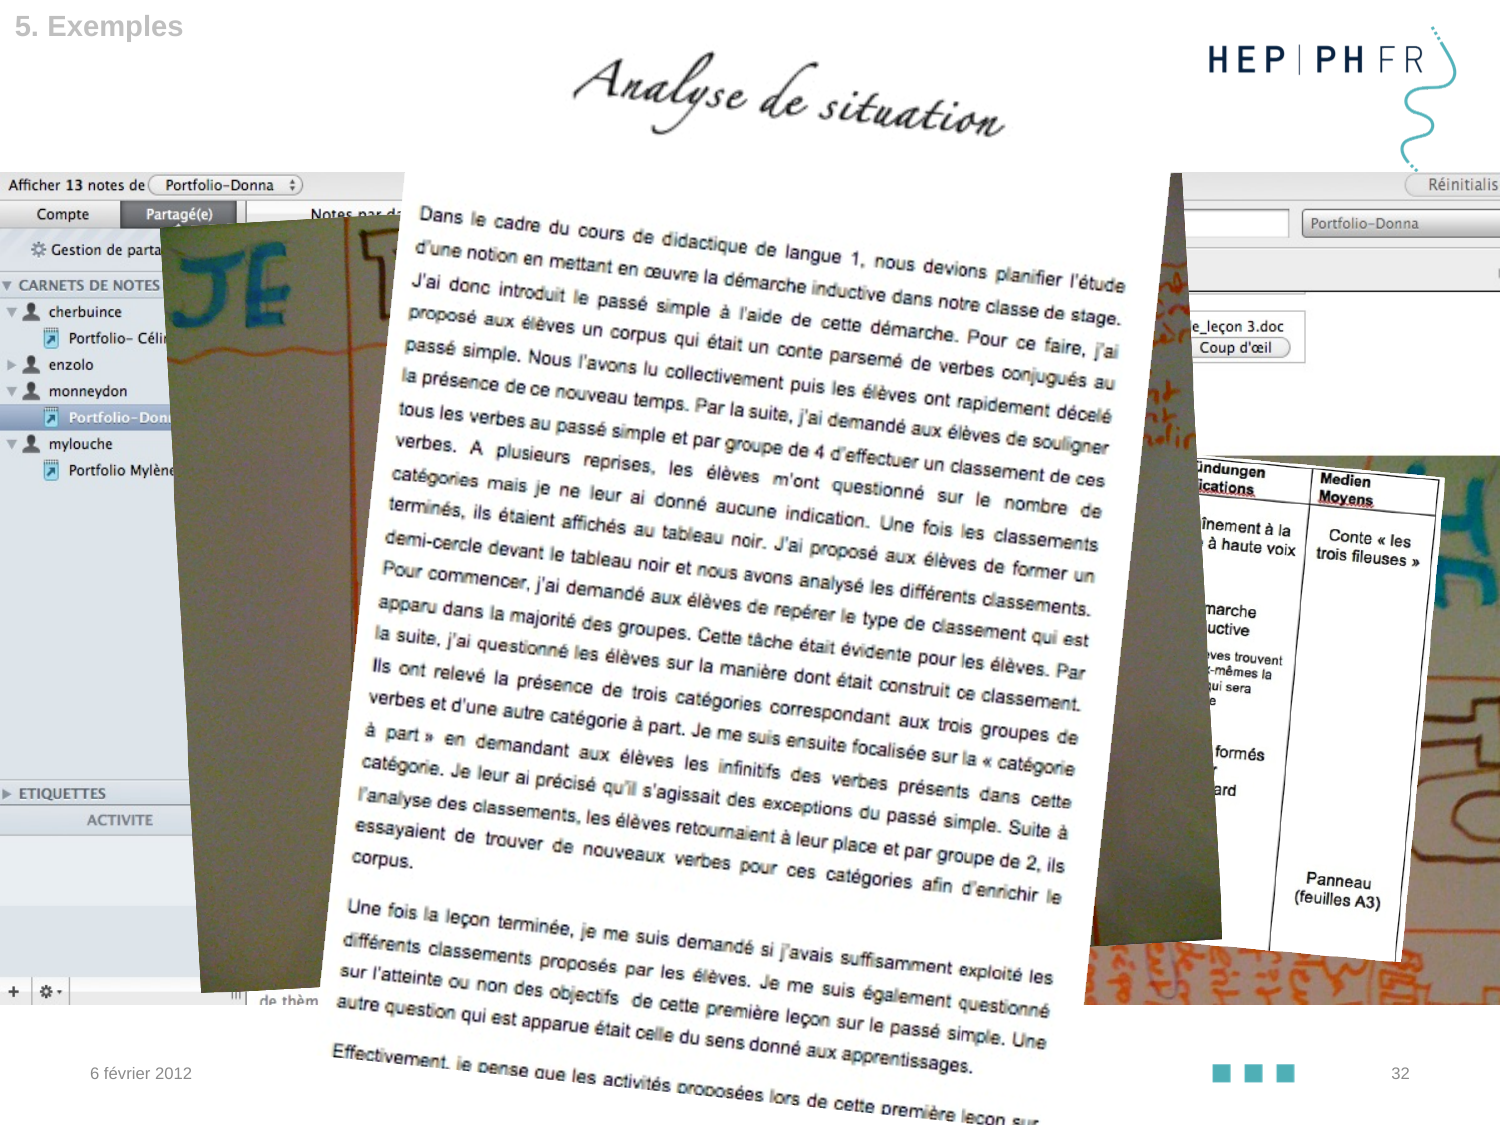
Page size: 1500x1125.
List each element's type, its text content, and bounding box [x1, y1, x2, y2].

slide_number 6 février 2012 [75, 1042, 307, 1103]
slide_number 32 [1128, 1042, 1425, 1103]
picture [0, 0, 1500, 1125]
text_box 5. Exemples [0, 0, 526, 50]
